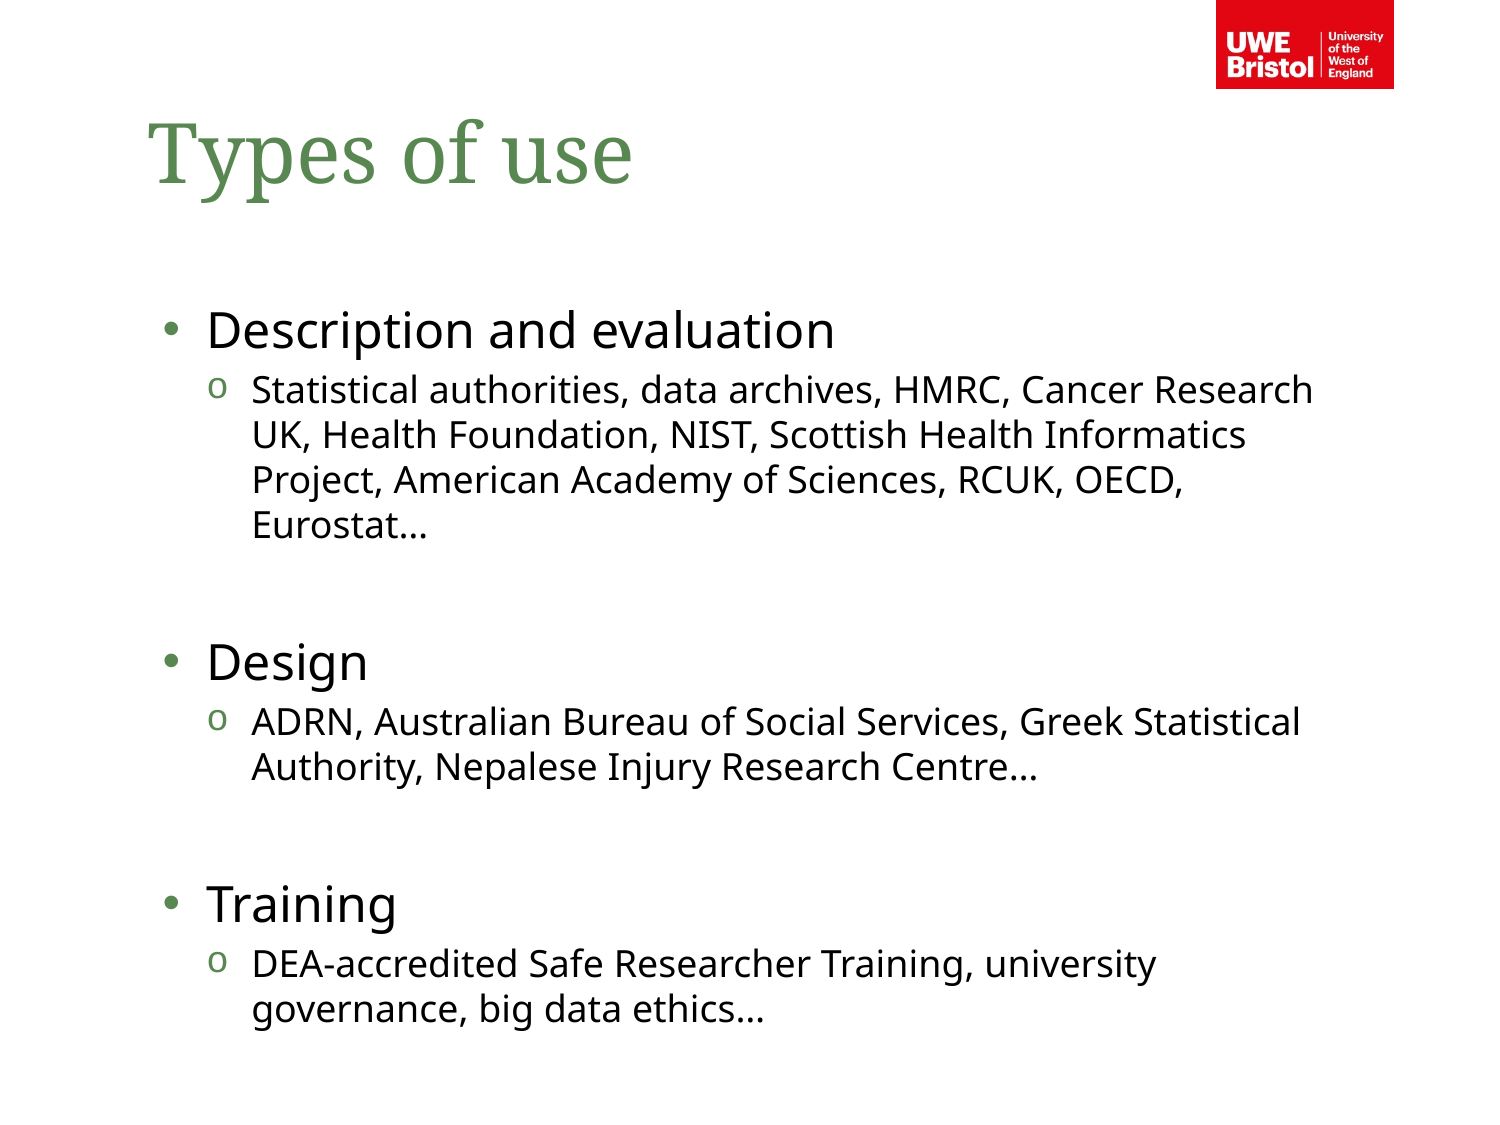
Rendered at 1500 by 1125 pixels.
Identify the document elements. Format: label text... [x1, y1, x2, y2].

picture [1216, 0, 1394, 89]
list Description and evaluation Statistical authorities, data archives, HMRC, Cancer Research UK, Health Foundation, NIST, Scottish Health Informatics Project, American Academy of Sciences, RCUK, OECD, Eurostat… Design ADRN, Australian Bureau of Social Services, Greek Statistical Authority, Nepalese Injury Research Centre… Training DEA-accredited Safe Researcher Training, university governance, big data ethics… [147, 290, 1353, 1047]
list Types of use [147, 113, 1217, 220]
